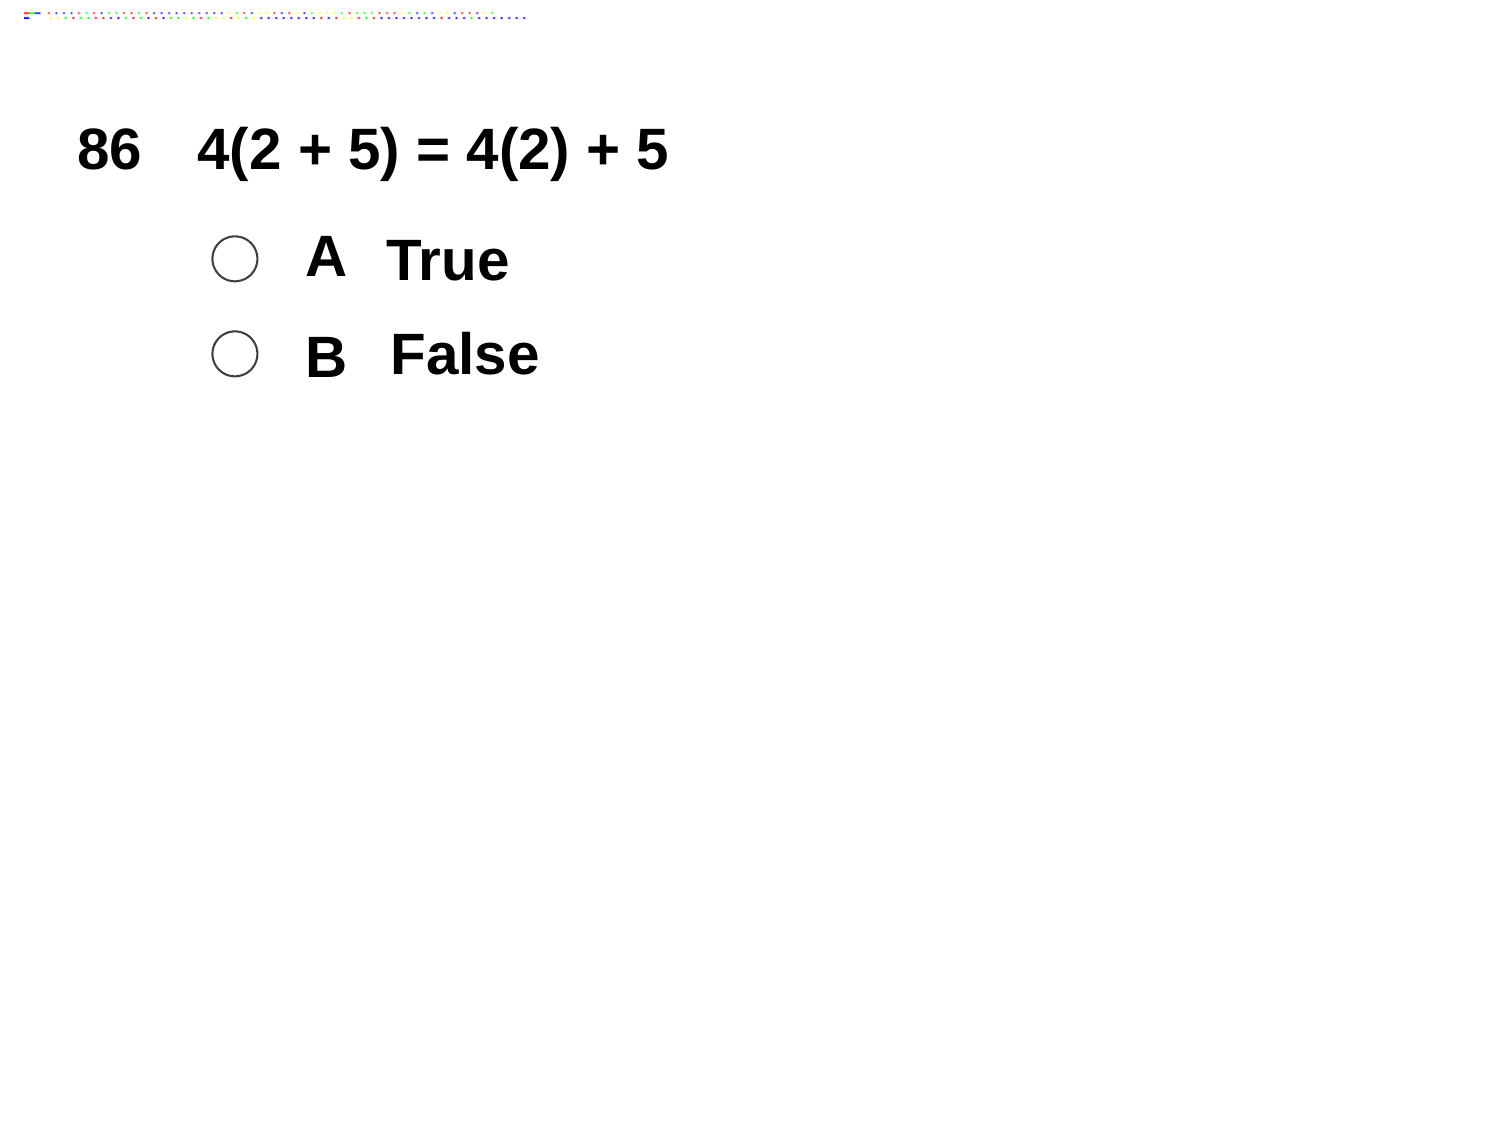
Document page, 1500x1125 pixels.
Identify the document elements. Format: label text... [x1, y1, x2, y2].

text_box [210, 234, 260, 284]
text_box 4(2 + 5) = 4(2) + 5 [185, 104, 703, 187]
text_box False [378, 310, 685, 393]
text_box [210, 329, 260, 379]
text_box True [374, 216, 664, 299]
picture [24, 11, 535, 20]
text_box B [293, 313, 388, 396]
text_box 86 [65, 104, 185, 187]
text_box A [293, 212, 388, 295]
